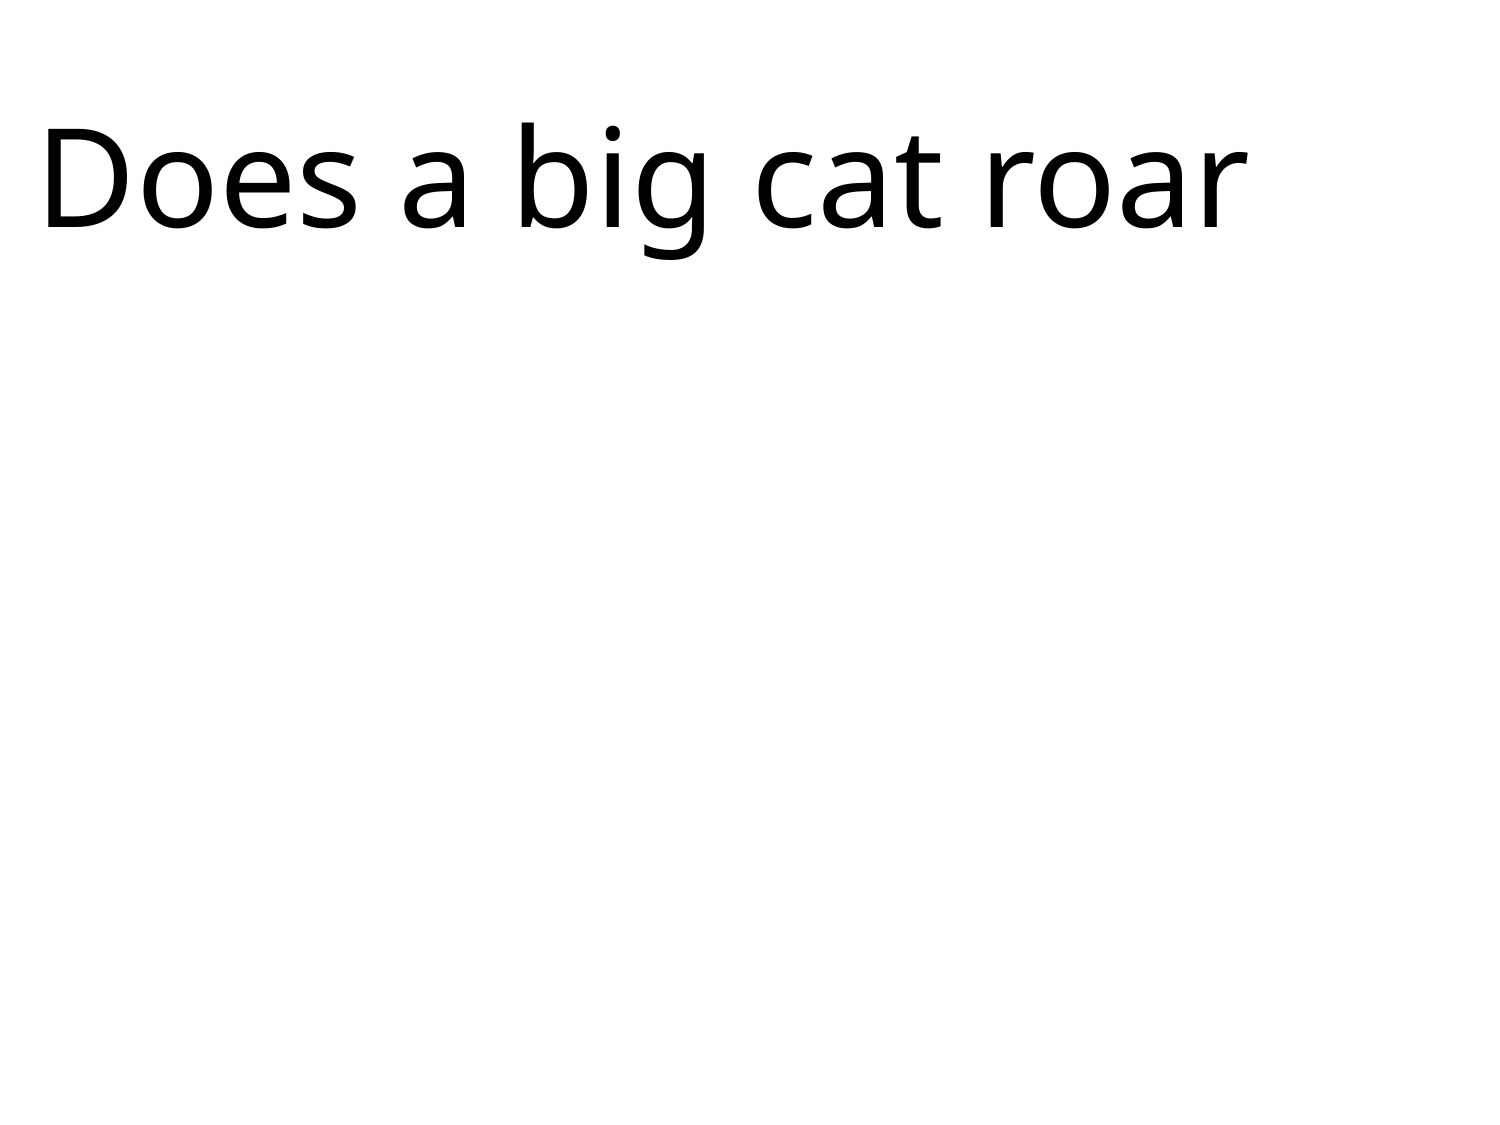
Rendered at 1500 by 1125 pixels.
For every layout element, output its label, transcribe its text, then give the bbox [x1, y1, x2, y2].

text_box Does a big cat roar [21, 82, 1483, 262]
